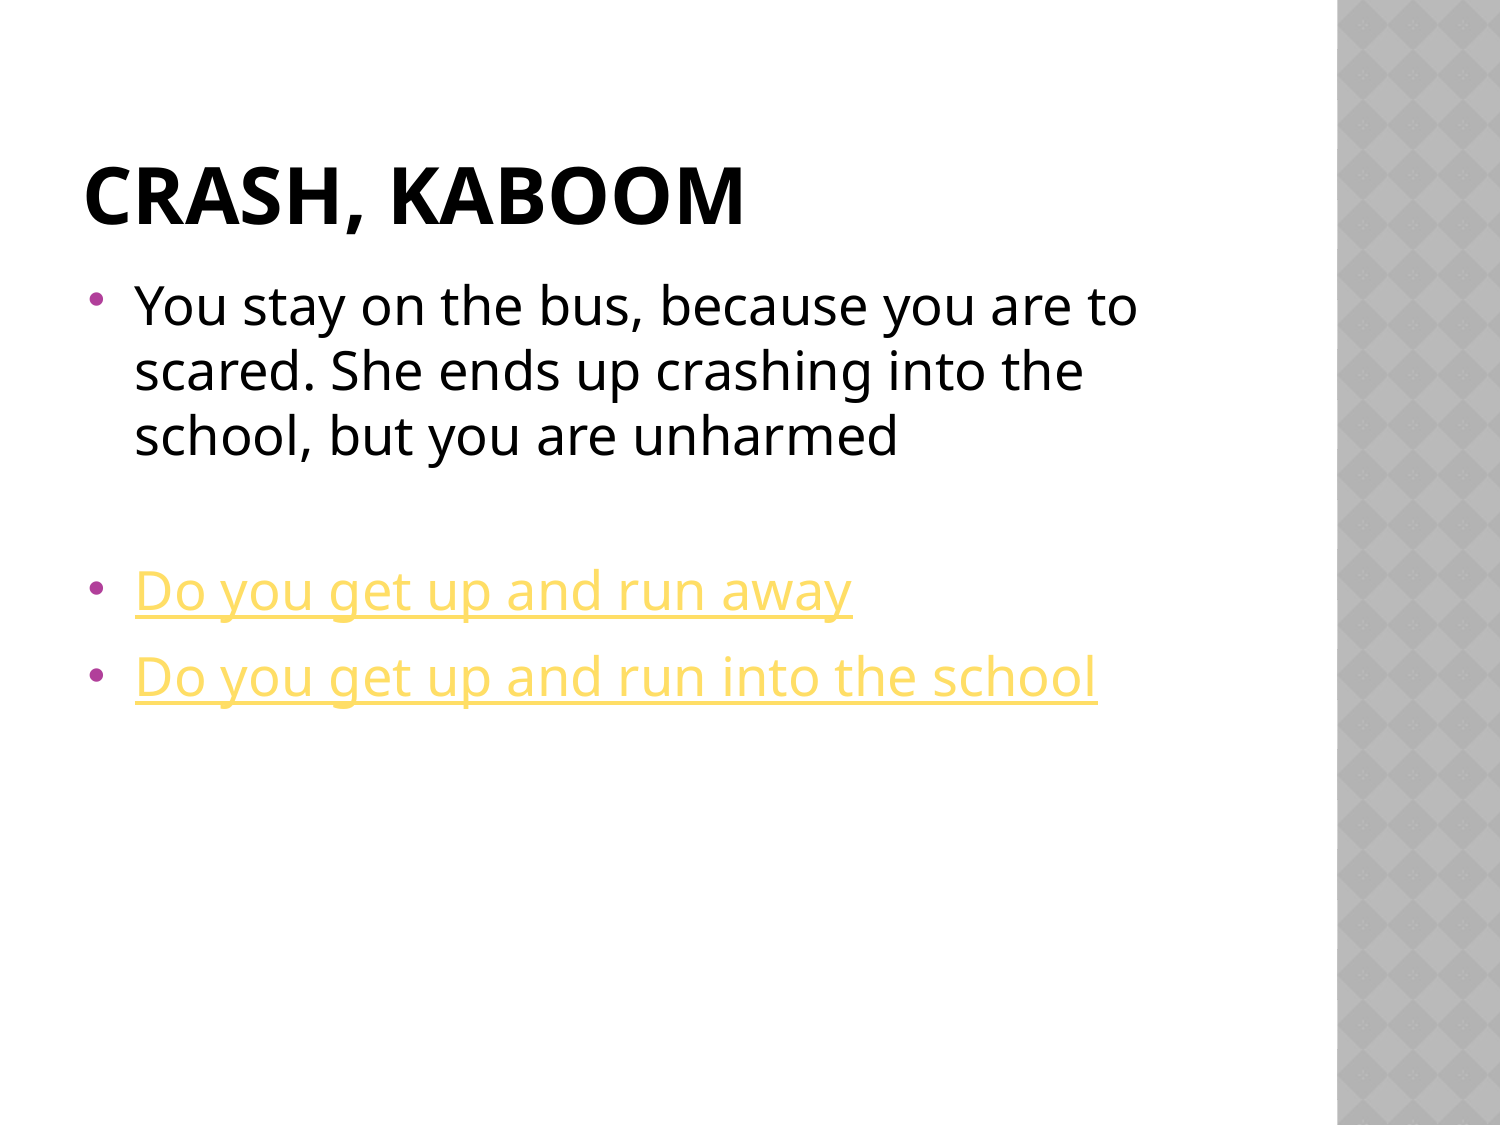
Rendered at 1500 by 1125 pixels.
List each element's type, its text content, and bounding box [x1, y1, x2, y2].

list You stay on the bus, because you are to scared. She ends up crashing into the school, but you are unharmed Do you get up and run away Do you get up and run into the school [75, 264, 1263, 1059]
title Crash, kaboom [75, 52, 1263, 240]
